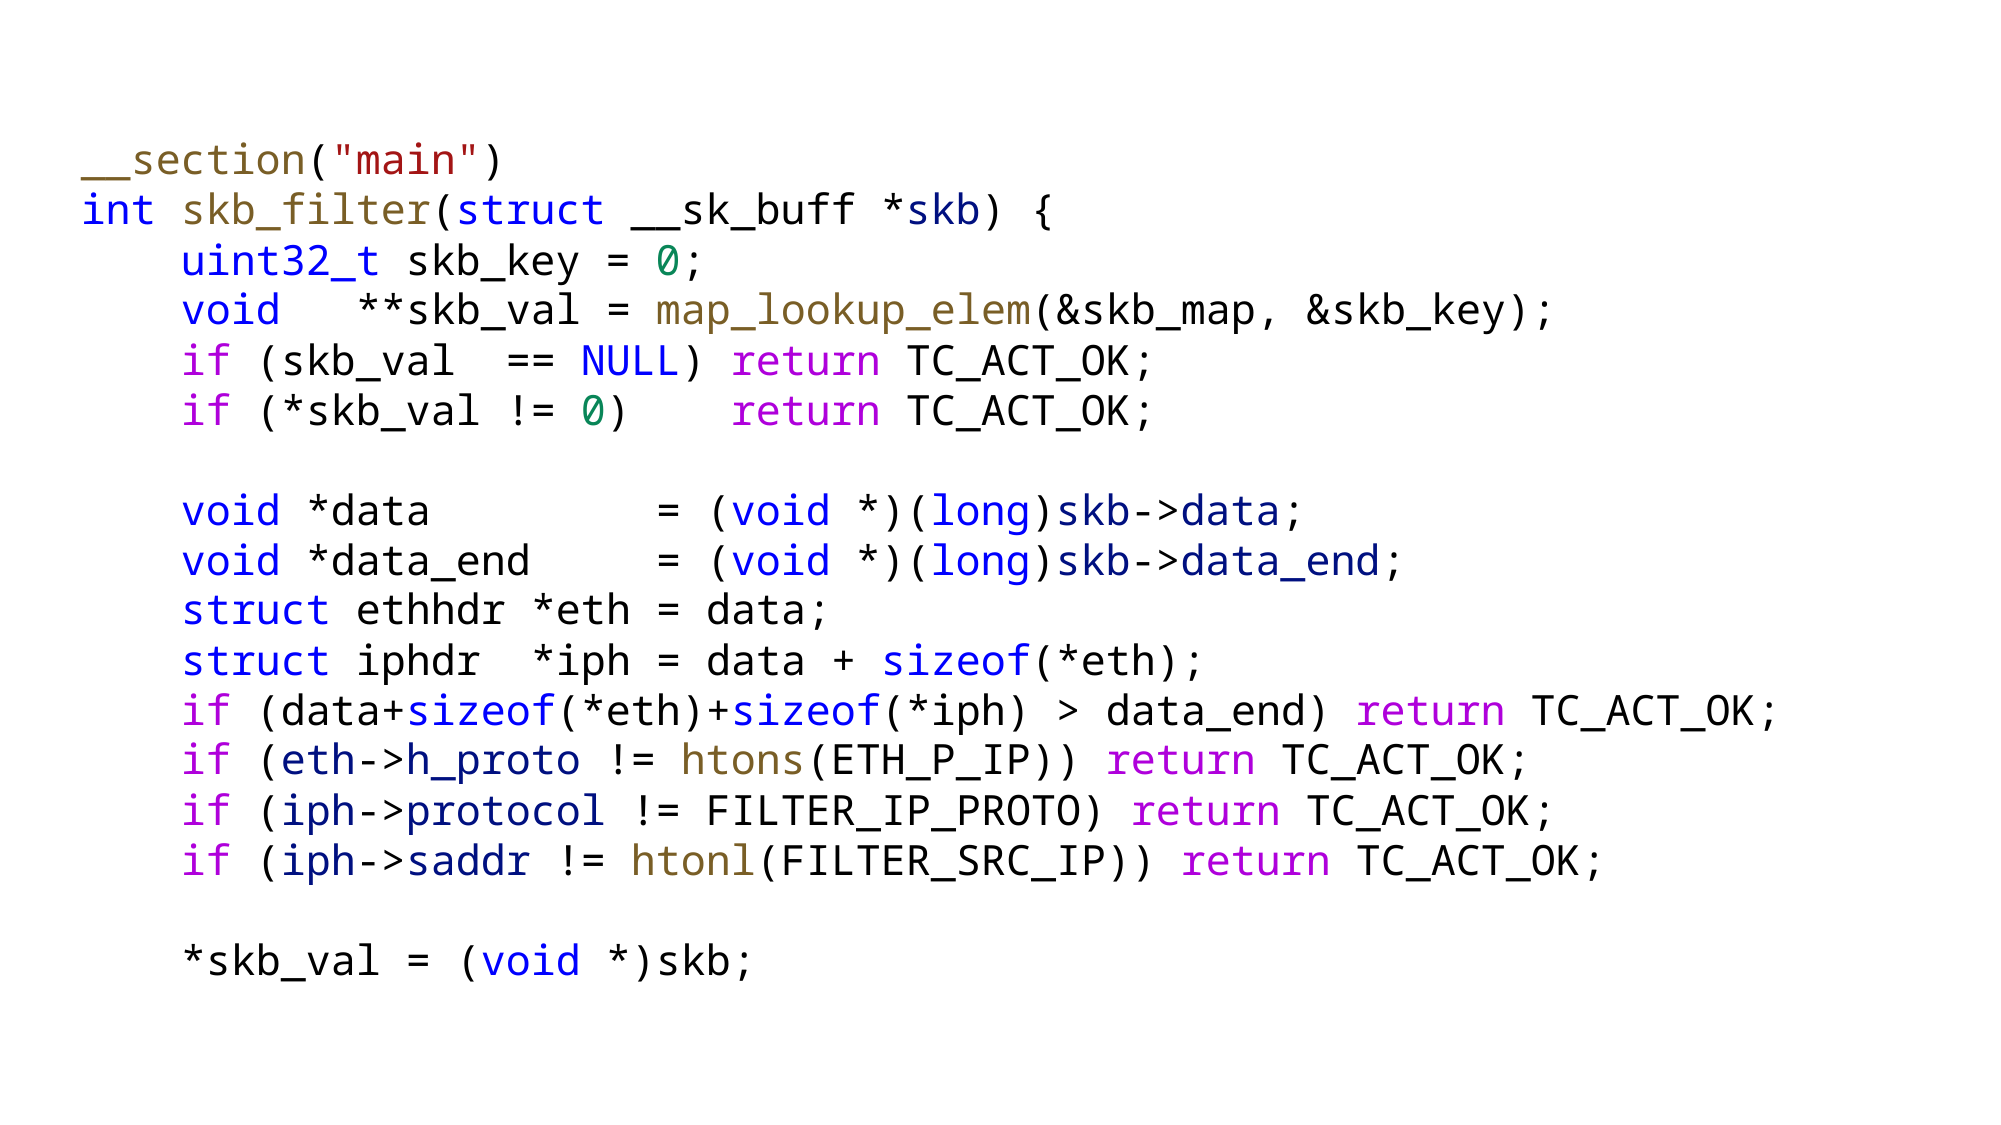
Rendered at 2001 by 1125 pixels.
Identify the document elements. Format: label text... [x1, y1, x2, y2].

text_box __section("main") int skb_filter(struct __sk_buff *skb) { uint32_t skb_key = 0; void **skb_val = map_lookup_elem(&skb_map, &skb_key); if (skb_val == NULL) return TC_ACT_OK; if (*skb_val != 0) return TC_ACT_OK; void *data = (void *)(long)skb->data; void *data_end = (void *)(long)skb->data_end; struct ethhdr *eth = data; struct iphdr *iph = data + sizeof(*eth); if (data+sizeof(*eth)+sizeof(*iph) > data_end) return TC_ACT_OK; if (eth->h_proto != htons(ETH_P_IP)) return TC_ACT_OK; if (iph->protocol != FILTER_IP_PROTO) return TC_ACT_OK; if (iph->saddr != htonl(FILTER_SRC_IP)) return TC_ACT_OK; *skb_val = (void *)skb; [66, 125, 1934, 991]
